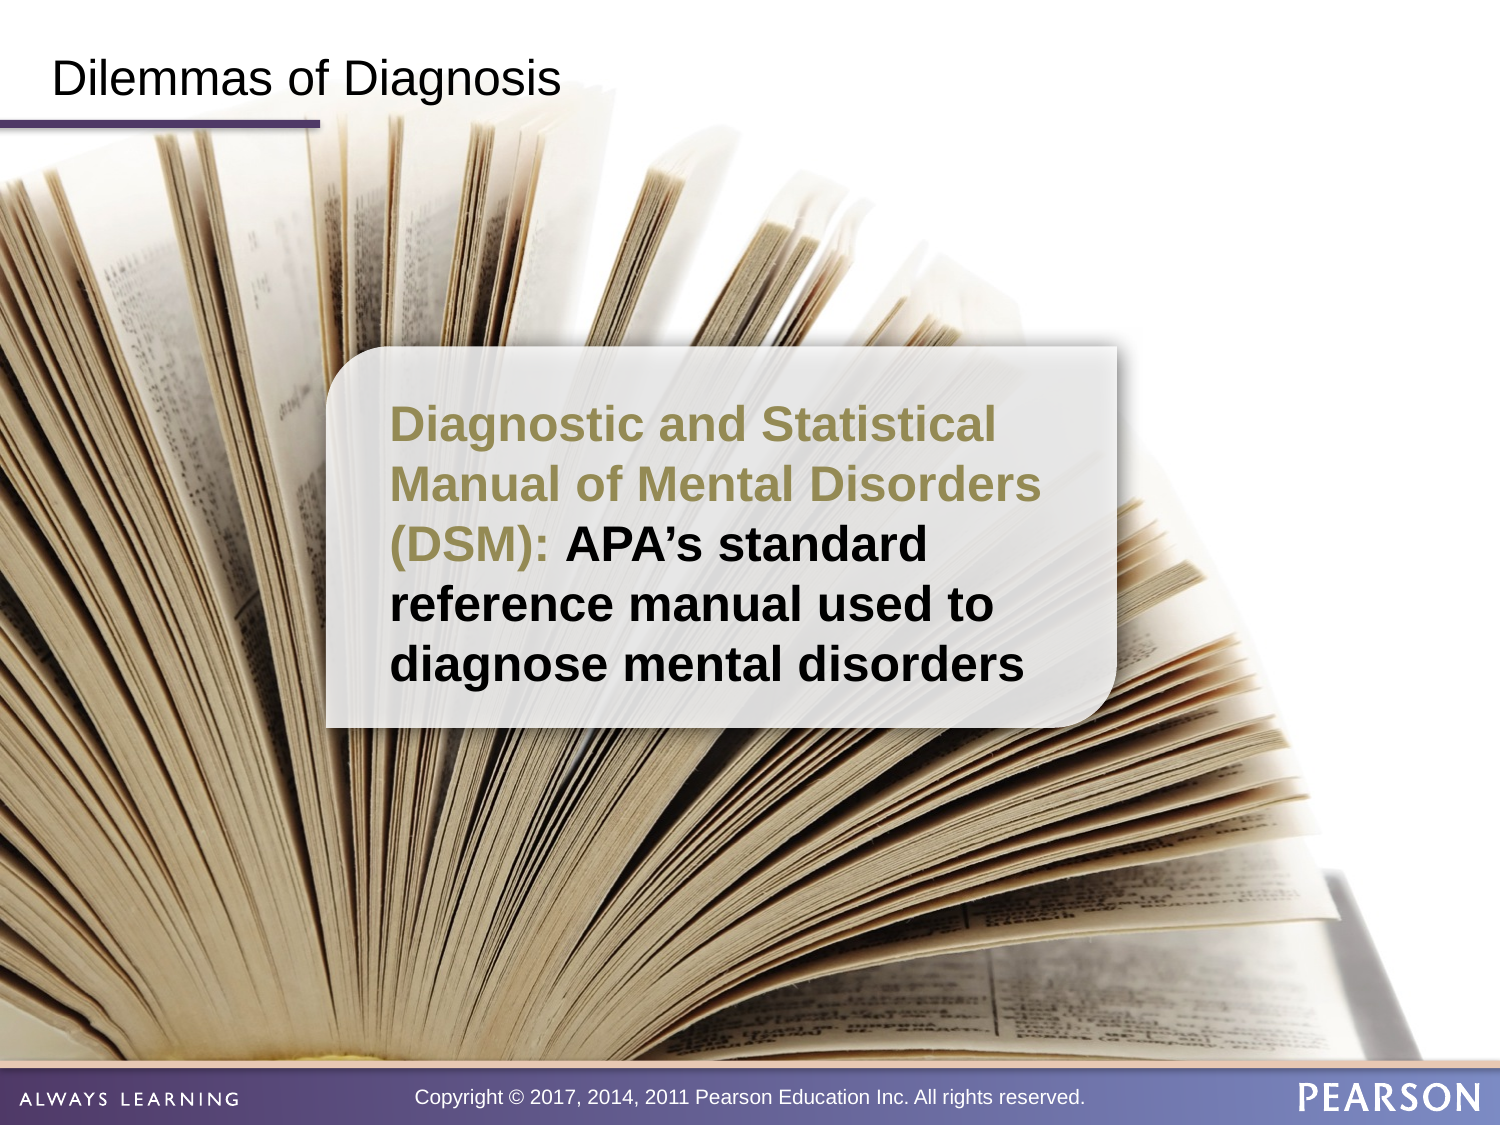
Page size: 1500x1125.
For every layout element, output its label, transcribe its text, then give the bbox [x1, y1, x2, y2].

title Dilemmas of Diagnosis [36, 31, 1312, 120]
list Diagnostic and Statistical Manual of Mental Disorders (DSM): APA’s standard reference manual used to diagnose mental disorders [374, 383, 1075, 721]
picture [0, 0, 1500, 1060]
text_box [325, 346, 1117, 728]
